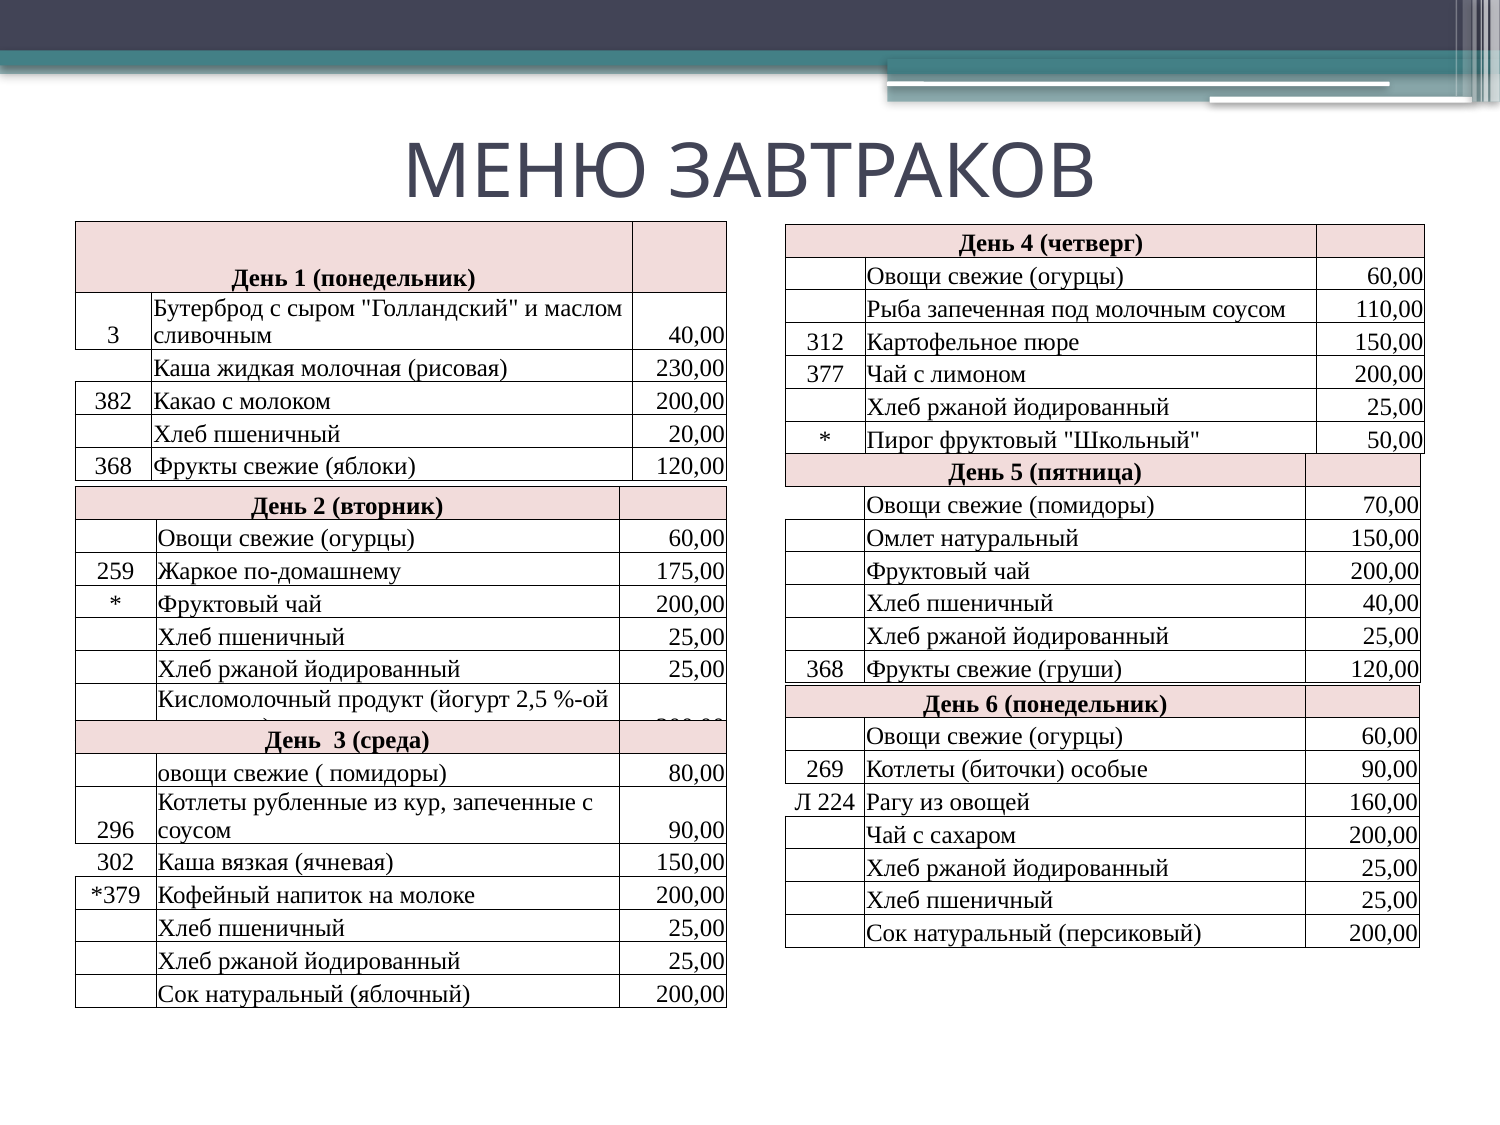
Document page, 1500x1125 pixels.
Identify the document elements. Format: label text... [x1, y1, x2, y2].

table_header [1306, 686, 1419, 717]
table_cell Хлеб пшеничный [152, 415, 632, 447]
table_cell 312 [786, 323, 865, 355]
table_cell Овощи свежие (огурцы) [865, 718, 1305, 750]
table_cell * [76, 586, 156, 617]
table_cell [786, 718, 864, 750]
table_cell 80,00 [620, 754, 726, 786]
table_cell [76, 651, 156, 683]
table_cell Каша вязкая (ячневая) [157, 844, 619, 876]
table_cell 25,00 [620, 651, 726, 683]
title МЕНЮ ЗАВТРАКОВ [75, 113, 1425, 220]
table_cell Котлеты рубленные из кур, запеченные с соусом [157, 787, 619, 843]
table_cell [76, 520, 156, 552]
table_cell Чай с лимоном [866, 356, 1316, 388]
table_cell 200,00 [1306, 552, 1420, 584]
table_cell Рыба запеченная под молочным соусом [866, 290, 1316, 322]
table_cell 382 [76, 382, 151, 414]
table_cell 200,00 [620, 586, 726, 617]
table_cell 90,00 [1306, 751, 1419, 783]
table_cell [786, 882, 864, 914]
table_cell 200,00 [1306, 817, 1419, 848]
table_cell Какао с молоком [152, 382, 632, 414]
table_cell 120,00 [1306, 651, 1420, 682]
table_header День 2 (вторник) [76, 487, 619, 519]
table_cell 368 [76, 448, 151, 480]
table_header День 4 (четверг) [786, 225, 1316, 257]
table_cell [76, 618, 156, 650]
table_cell Овощи свежие (помидоры) [865, 487, 1305, 519]
table_cell [76, 942, 156, 974]
table_cell 200,00 [1306, 915, 1419, 947]
table_cell 40,00 [633, 293, 726, 349]
table_cell 90,00 [620, 787, 726, 843]
table_cell 200,00 [620, 684, 726, 720]
table_cell [785, 487, 864, 519]
table_cell 150,00 [620, 844, 726, 876]
table_cell Фрукты свежие (яблоки) [152, 448, 632, 480]
table_header [633, 222, 726, 292]
table_header [620, 487, 726, 519]
table_cell [786, 552, 864, 584]
table_cell 368 [786, 651, 864, 682]
table_cell Котлеты (биточки) особые [865, 751, 1305, 783]
table_cell [786, 290, 865, 322]
table_cell 150,00 [1306, 520, 1420, 551]
table_cell Сок натуральный (персиковый) [865, 915, 1305, 947]
table_cell 25,00 [620, 942, 726, 974]
table_cell Хлеб ржаной йодированный [865, 618, 1305, 650]
table_cell Л 224 [785, 784, 864, 816]
table_header День 3 (среда) [76, 721, 619, 753]
table_cell Чай с сахаром [865, 817, 1305, 848]
table_cell 60,00 [1306, 718, 1419, 750]
table_cell 3 [76, 293, 151, 349]
table_cell 269 [786, 751, 864, 783]
table_cell Овощи свежие (огурцы) [157, 520, 619, 552]
table_cell [76, 910, 156, 941]
table_cell 110,00 [1317, 290, 1424, 322]
table_cell [786, 817, 864, 848]
table_cell 25,00 [1306, 882, 1419, 914]
table_cell [786, 258, 865, 289]
table_header [620, 721, 726, 753]
table_cell 20,00 [633, 415, 726, 447]
table_cell * [786, 422, 865, 453]
table_cell Жаркое по-домашнему [157, 553, 619, 585]
table_cell 302 [75, 844, 156, 876]
table_cell 25,00 [620, 618, 726, 650]
table_cell Хлеб ржаной йодированный [157, 942, 619, 974]
table_cell 200,00 [1317, 356, 1424, 388]
table_cell 175,00 [620, 553, 726, 585]
table_cell Хлеб ржаной йодированный [157, 651, 619, 683]
table_cell 50,00 [1317, 422, 1424, 453]
table_cell 60,00 [620, 520, 726, 552]
table_cell Рагу из овощей [865, 784, 1305, 816]
table_cell Хлеб ржаной йодированный [865, 849, 1305, 881]
table_header День 5 (пятница) [786, 454, 1305, 486]
table_cell 25,00 [1306, 849, 1419, 881]
table_cell Фруктовый чай [157, 586, 619, 617]
table_cell Каша жидкая молочная (рисовая) [152, 350, 632, 381]
table_cell Хлеб пшеничный [865, 882, 1305, 914]
table_cell 296 [76, 787, 156, 843]
table_cell 120,00 [633, 448, 726, 480]
table_cell [786, 520, 864, 551]
table_cell [786, 585, 864, 617]
table_cell 200,00 [633, 382, 726, 414]
table_cell 160,00 [1306, 784, 1419, 816]
table_cell Кисломолочный продукт (йогурт 2,5 %-ой жирности) [157, 684, 619, 720]
table_cell Бутерброд с сыром "Голландский" и маслом сливочным [152, 293, 632, 349]
table_header [1306, 454, 1420, 486]
table_cell Сок натуральный (яблочный) [157, 975, 619, 1007]
table_cell 25,00 [1317, 389, 1424, 421]
table_cell *379 [76, 877, 156, 909]
table_cell 60,00 [1317, 258, 1424, 289]
table_cell Хлеб пшеничный [157, 618, 619, 650]
table_cell 25,00 [620, 910, 726, 941]
table_cell [786, 915, 864, 947]
table_cell [786, 389, 865, 421]
table_cell Кофейный напиток на молоке [157, 877, 619, 909]
table_cell Пирог фруктовый "Школьный" [866, 422, 1316, 453]
table_cell 200,00 [620, 975, 726, 1007]
table_cell [75, 350, 151, 381]
table_cell 230,00 [633, 350, 726, 381]
table_cell [786, 849, 864, 881]
table_cell 40,00 [1306, 585, 1420, 617]
table_cell Хлеб пшеничный [865, 585, 1305, 617]
table_cell 259 [76, 553, 156, 585]
table_cell [76, 975, 156, 1007]
table_cell Картофельное пюре [866, 323, 1316, 355]
table_cell [76, 754, 156, 786]
table_cell 25,00 [1306, 618, 1420, 650]
table_cell Овощи свежие (огурцы) [866, 258, 1316, 289]
table_cell Фрукты свежие (груши) [865, 651, 1305, 682]
table_cell Хлеб пшеничный [157, 910, 619, 941]
table_cell 150,00 [1317, 323, 1424, 355]
table_cell овощи свежие ( помидоры) [157, 754, 619, 786]
table_cell 377 [786, 356, 865, 388]
table_header День 1 (понедельник) [76, 222, 632, 292]
table_cell [76, 415, 151, 447]
table_header День 6 (понедельник) [786, 686, 1305, 717]
table_header [1317, 225, 1424, 257]
table_cell Хлеб ржаной йодированный [866, 389, 1316, 421]
table_cell [786, 618, 864, 650]
table_cell [76, 684, 156, 720]
table_cell 70,00 [1306, 487, 1420, 519]
table_cell Фруктовый чай [865, 552, 1305, 584]
table_cell Омлет натуральный [865, 520, 1305, 551]
table_cell 200,00 [620, 877, 726, 909]
